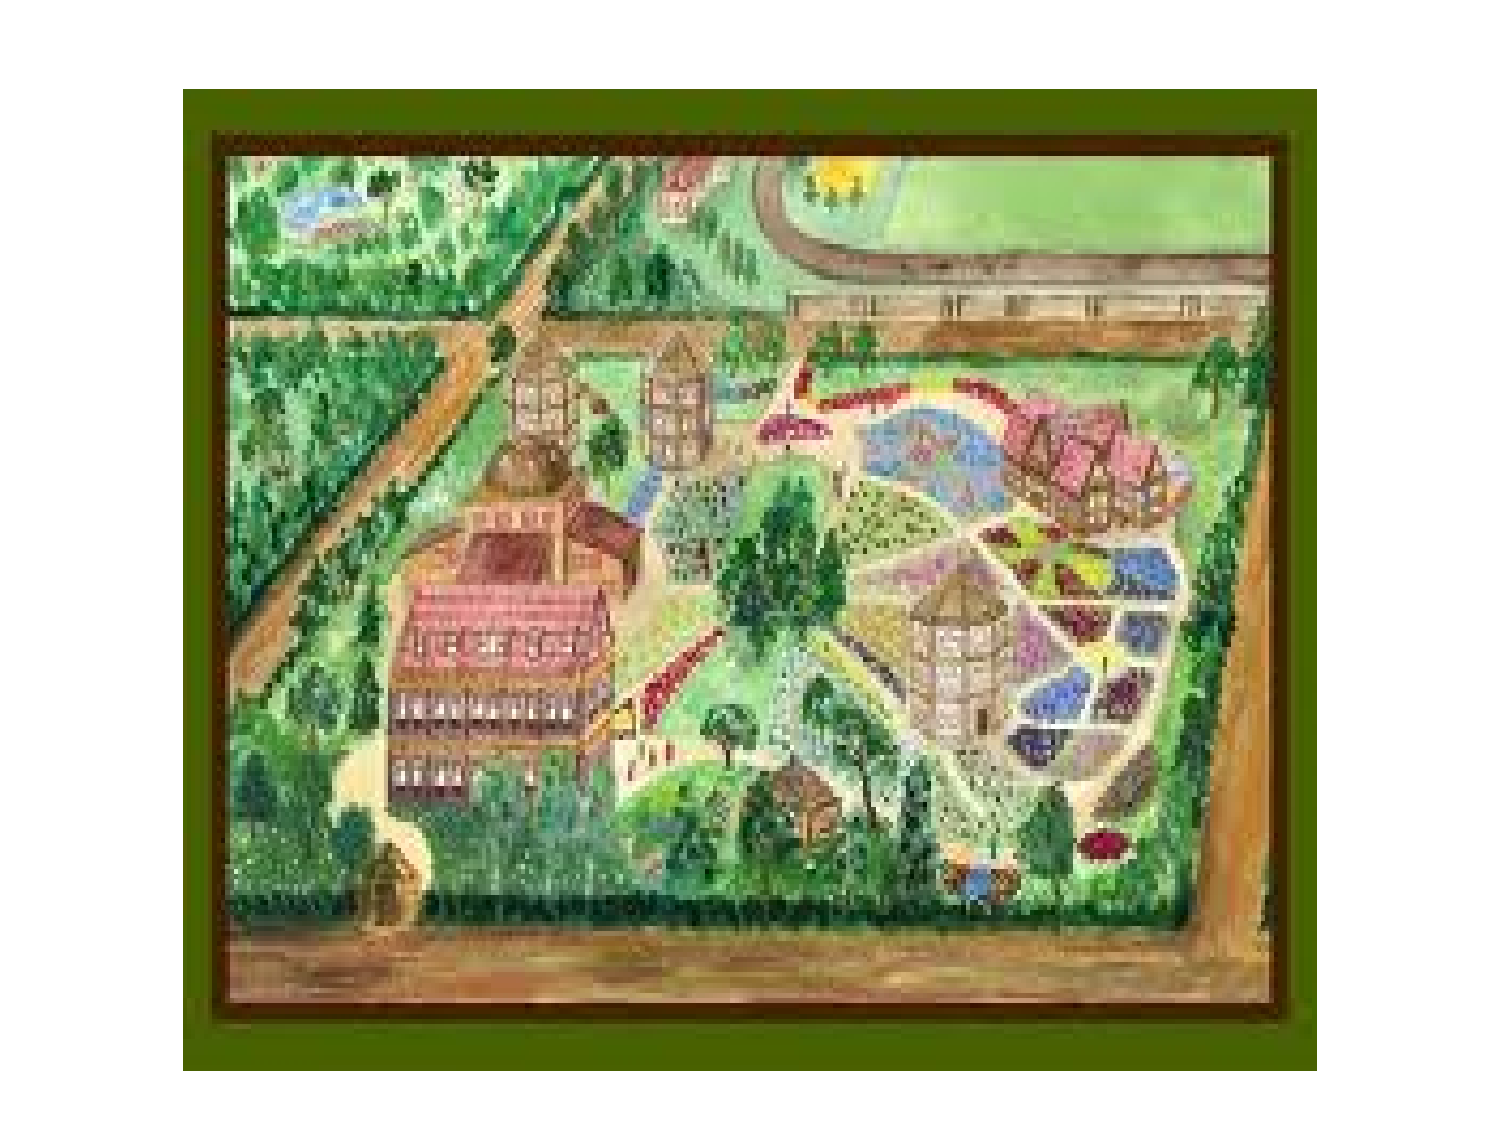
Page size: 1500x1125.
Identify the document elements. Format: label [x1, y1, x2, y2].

picture [182, 89, 1318, 1071]
